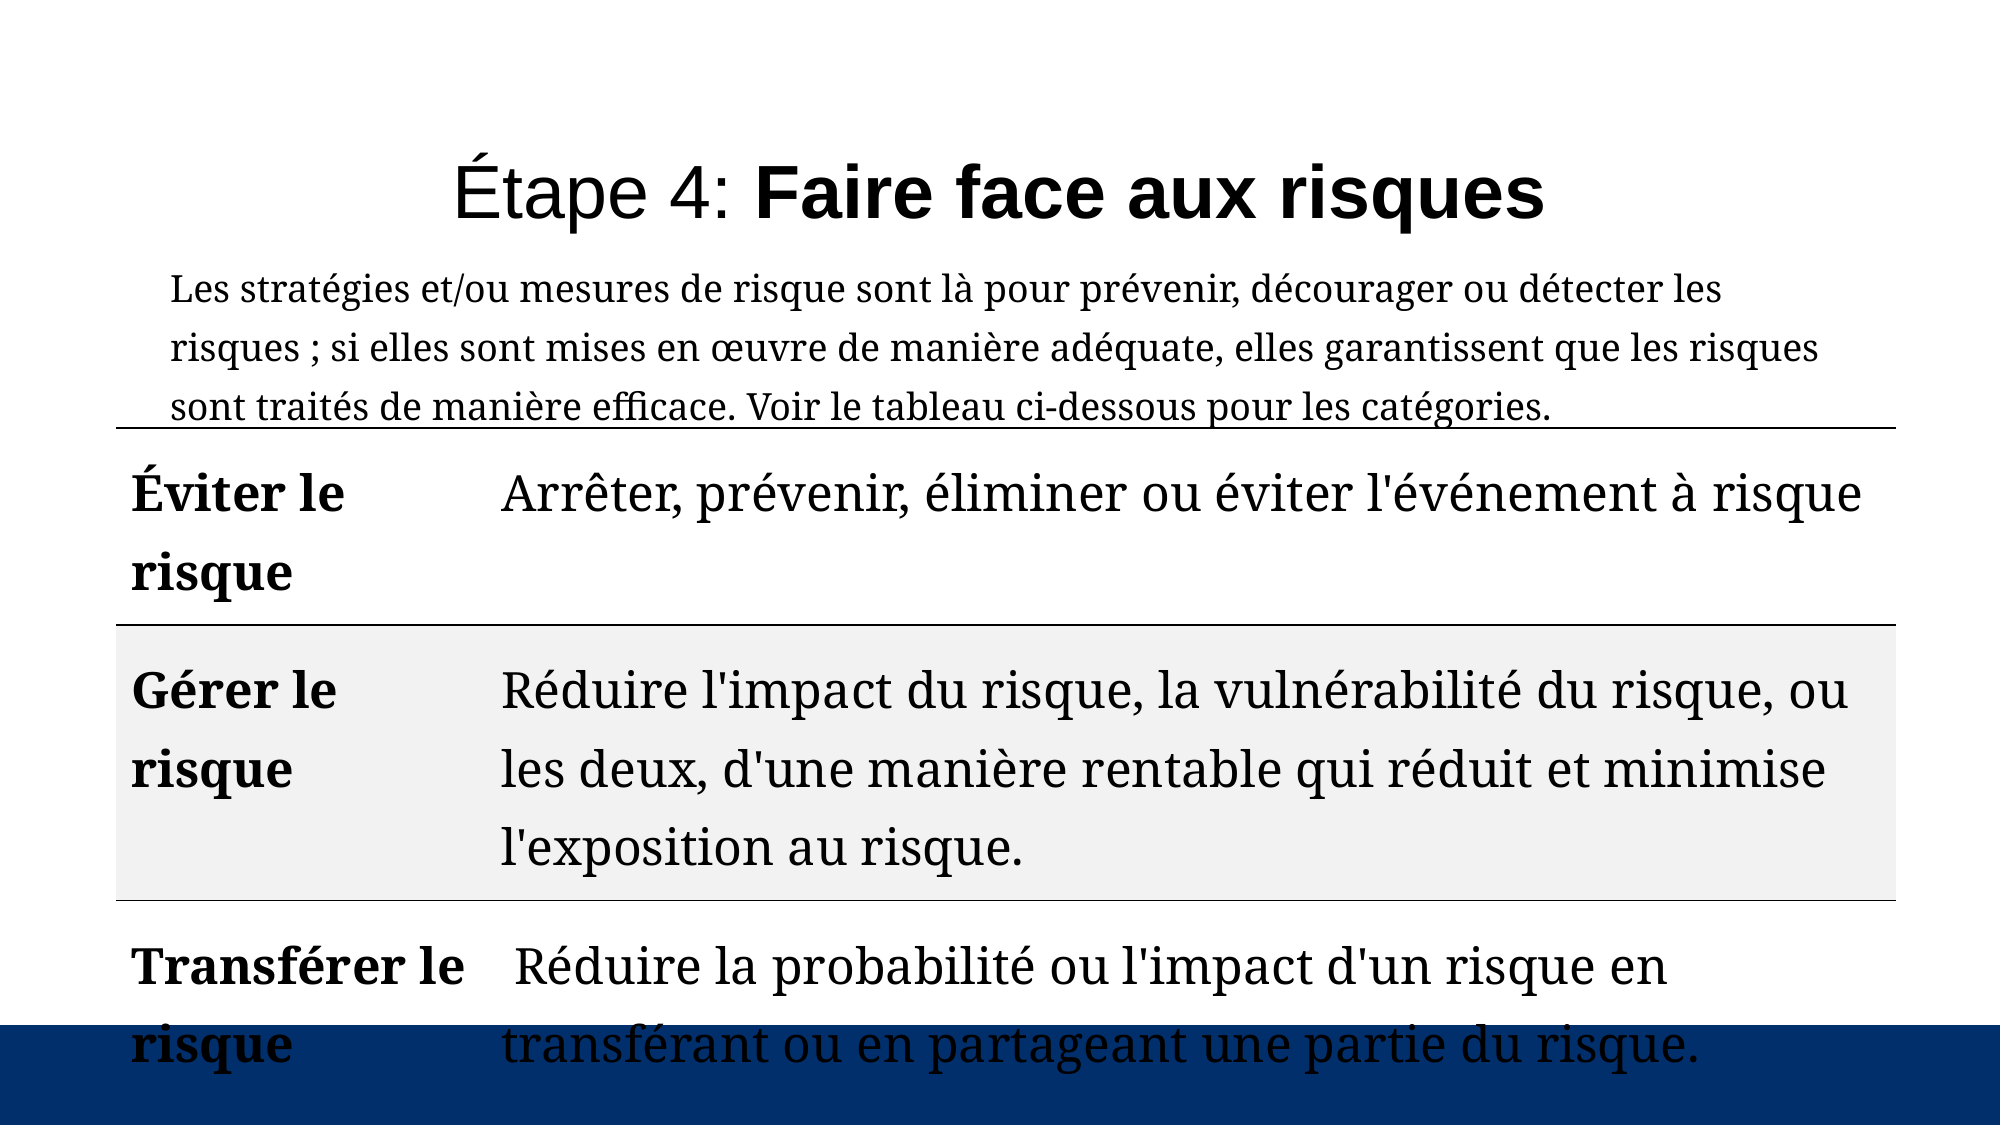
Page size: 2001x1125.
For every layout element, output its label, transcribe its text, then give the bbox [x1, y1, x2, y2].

table_cell Réduire la probabilité ou l'impact d'un risque en transférant ou en partageant une partie du risque. [486, 901, 1896, 1125]
table_cell Transférer le risque [116, 901, 486, 1125]
table_header Éviter le risque [116, 429, 486, 624]
list Les stratégies et/ou mesures de risque sont là pour prévenir, décourager ou détecter les risques ; si elles sont mises en œuvre de manière adéquate, elles garantissent que les risques sont traités de manière efficace. Voir le tableau ci-dessous pour les catégories. [150, 235, 1859, 427]
table_cell Gérer le risque [116, 626, 486, 900]
table_cell Réduire l'impact du risque, la vulnérabilité du risque, ou les deux, d'une manière rentable qui réduit et minimise l'exposition au risque. [486, 626, 1896, 900]
table_header Arrêter, prévenir, éliminer ou éviter l'événement à risque [486, 429, 1896, 624]
title Étape 4: Faire face aux risques [68, 130, 1932, 256]
